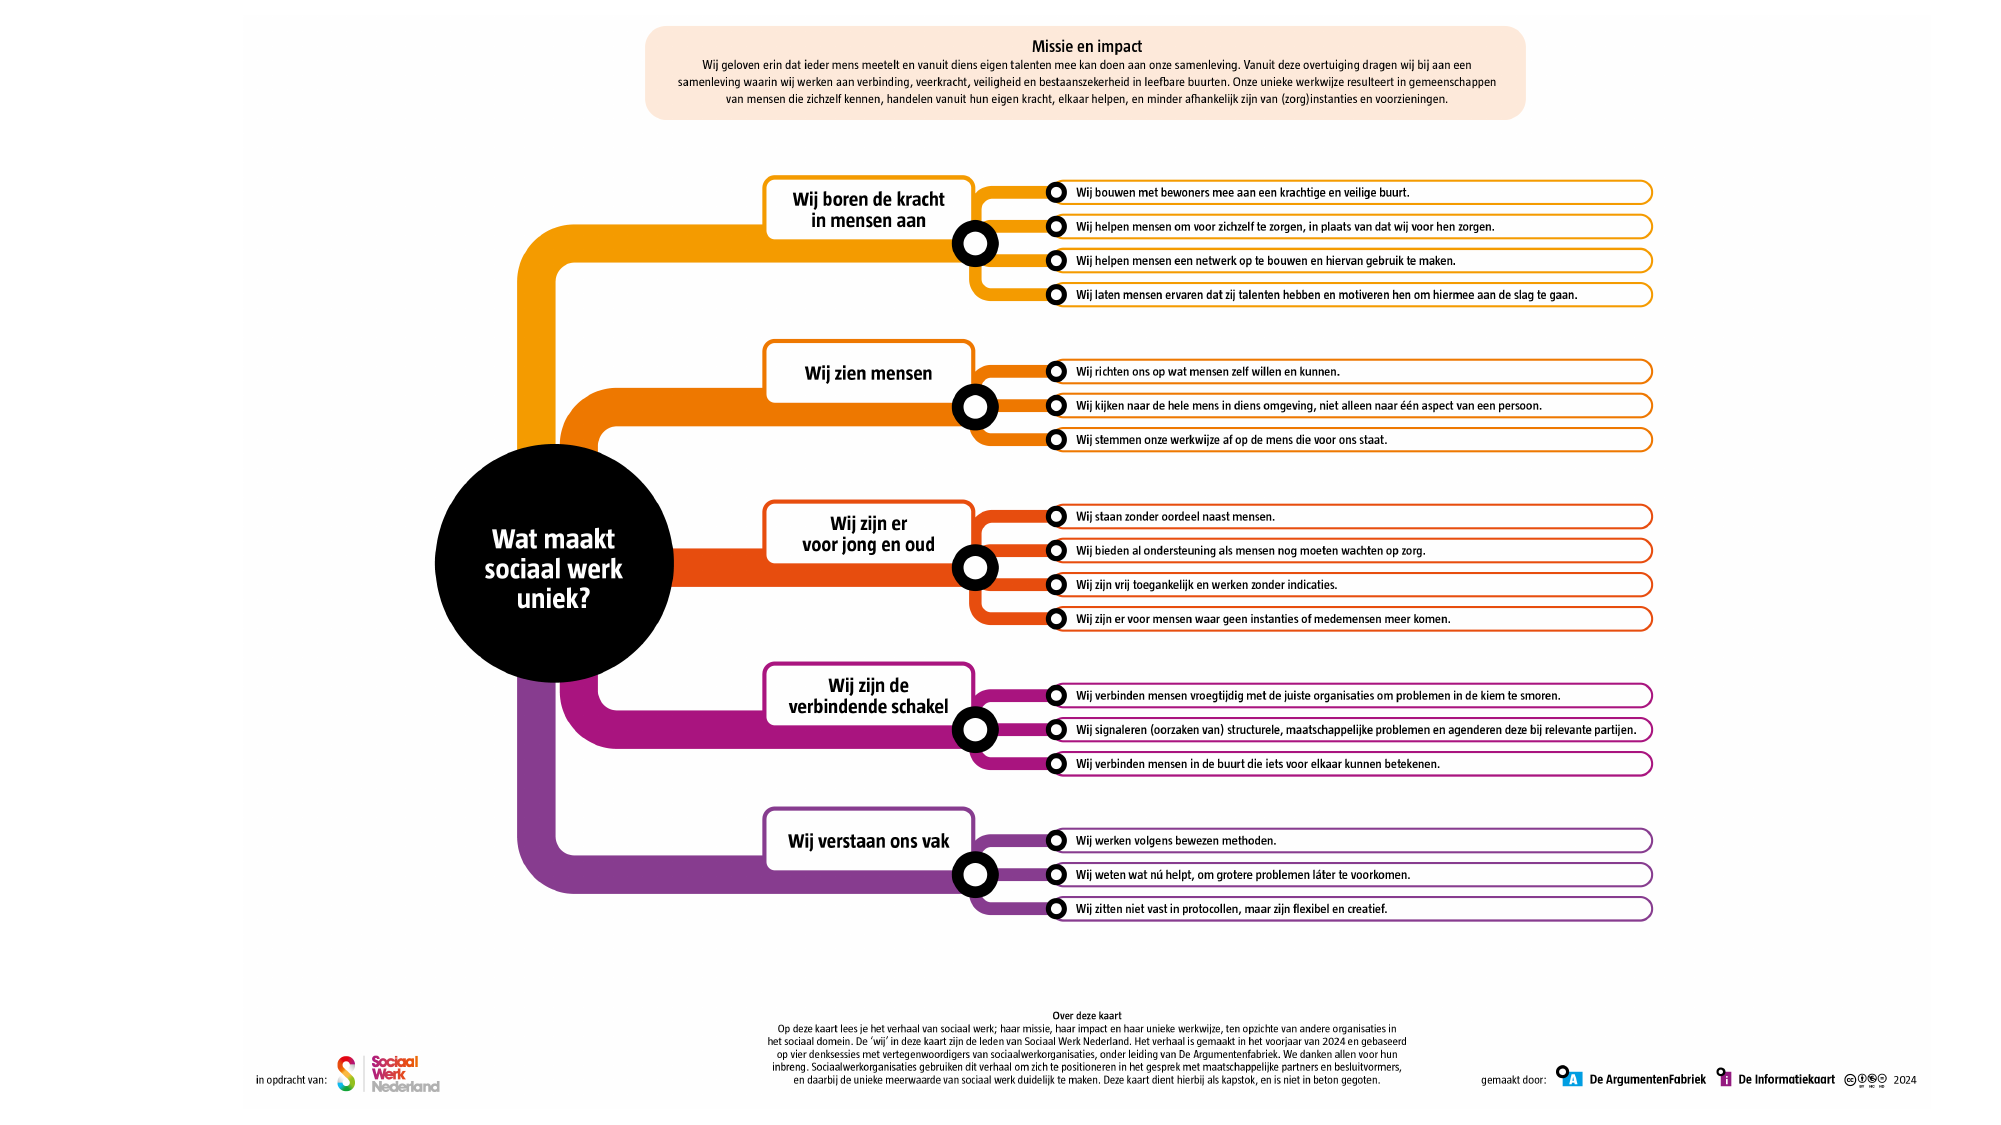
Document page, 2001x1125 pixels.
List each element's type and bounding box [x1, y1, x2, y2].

picture [243, 15, 1931, 1109]
